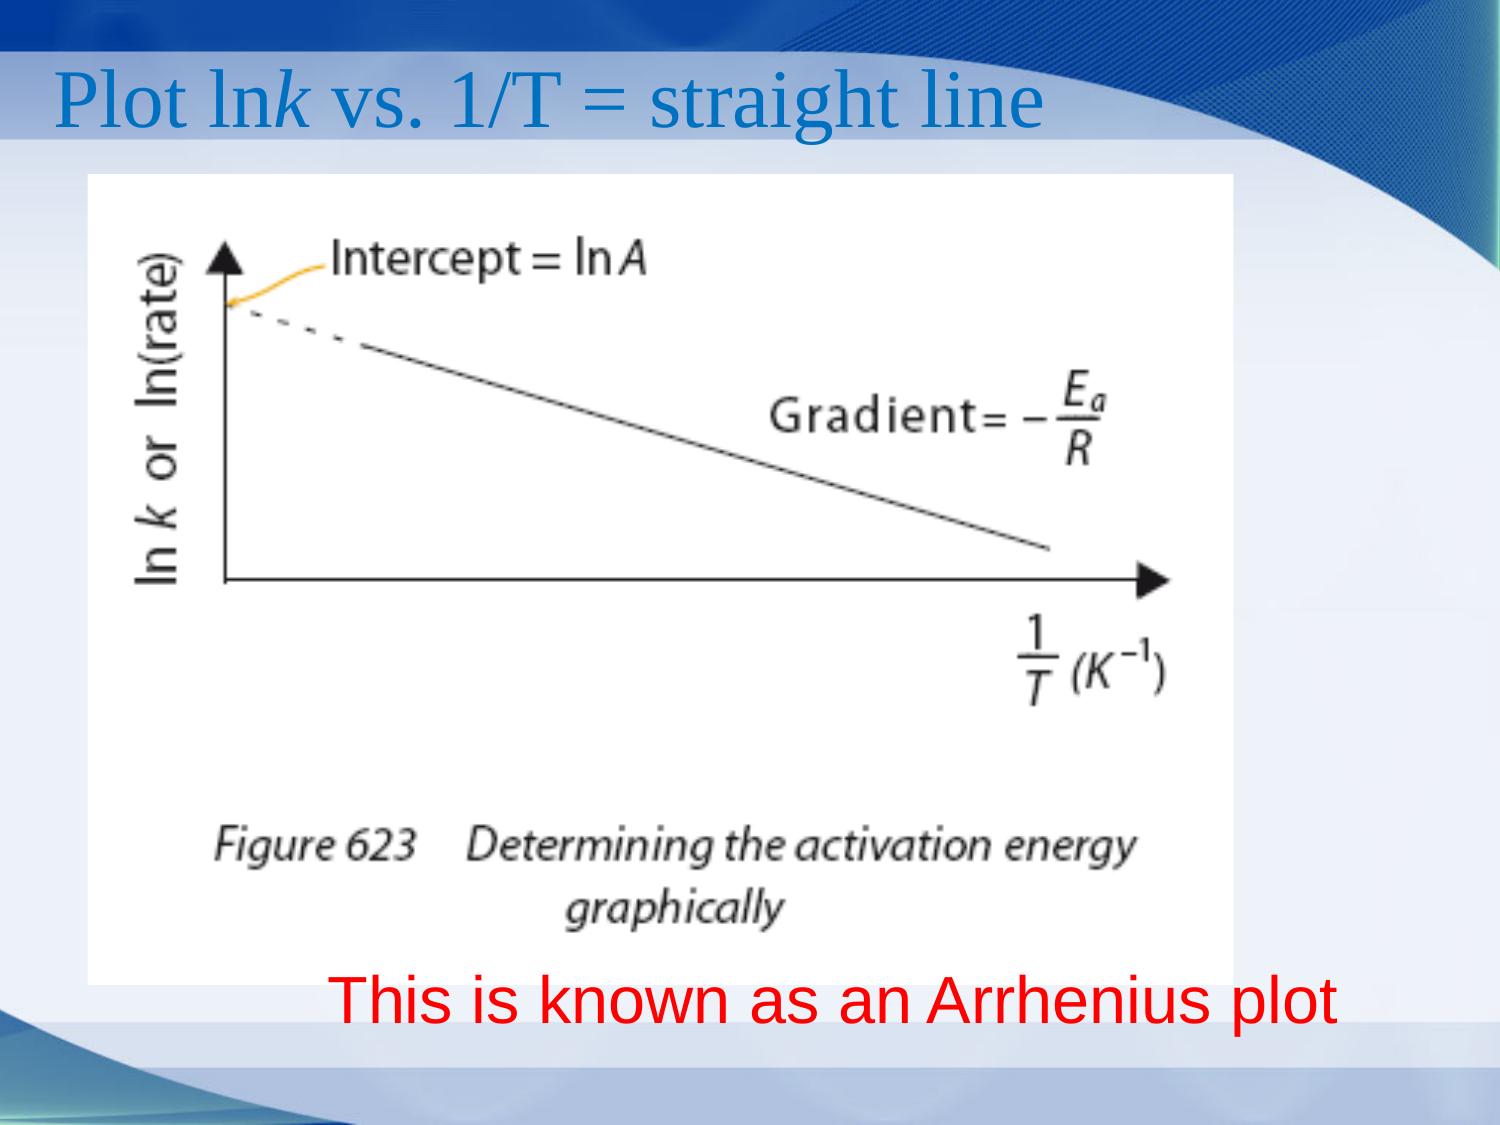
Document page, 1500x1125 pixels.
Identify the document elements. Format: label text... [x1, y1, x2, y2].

title Plot lnk vs. 1/T = straight line [0, 0, 1188, 188]
text_box This is known as an Arrhenius plot [312, 949, 1500, 1045]
picture [0, 0, 1500, 1125]
